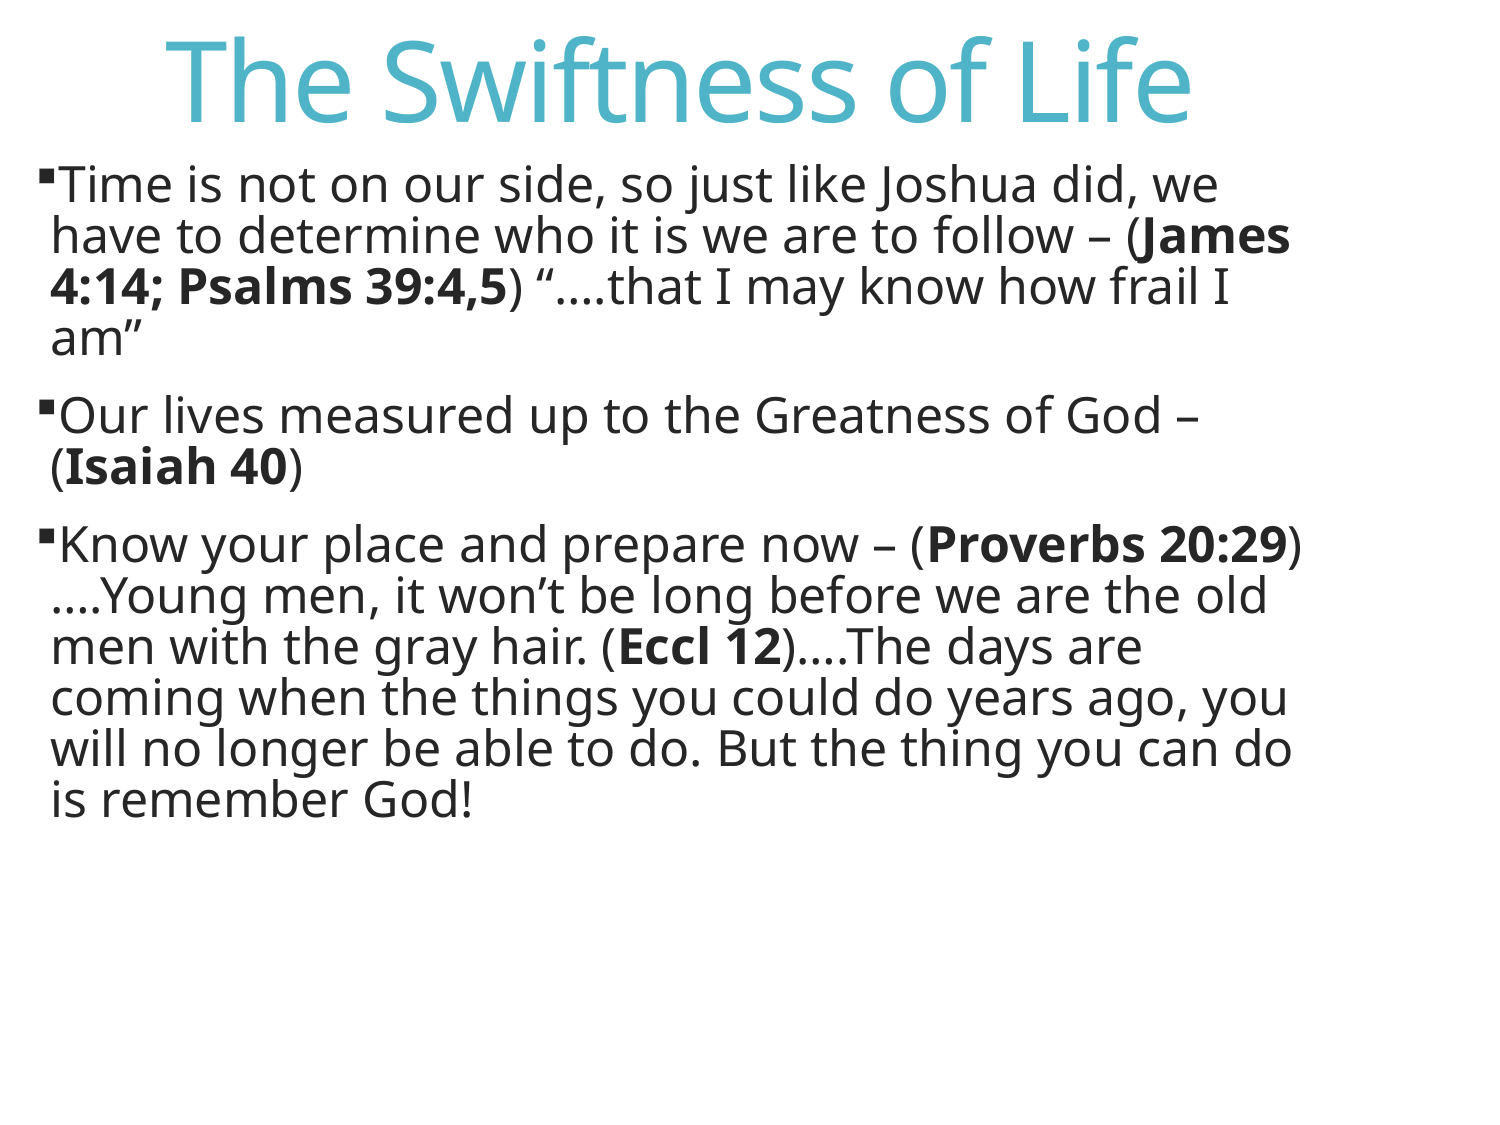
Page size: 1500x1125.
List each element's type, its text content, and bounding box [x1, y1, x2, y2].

list Time is not on our side, so just like Joshua did, we have to determine who it is we are to follow – (James 4:14; Psalms 39:4,5) “….that I may know how frail I am” Our lives measured up to the Greatness of God – (Isaiah 40) Know your place and prepare now – (Proverbs 20:29)….Young men, it won’t be long before we are the old men with the gray hair. (Eccl 12)….The days are coming when the things you could do years ago, you will no longer be able to do. But the thing you can do is remember God! [20, 154, 1344, 772]
title The Swiftness of Life [18, 21, 1344, 155]
